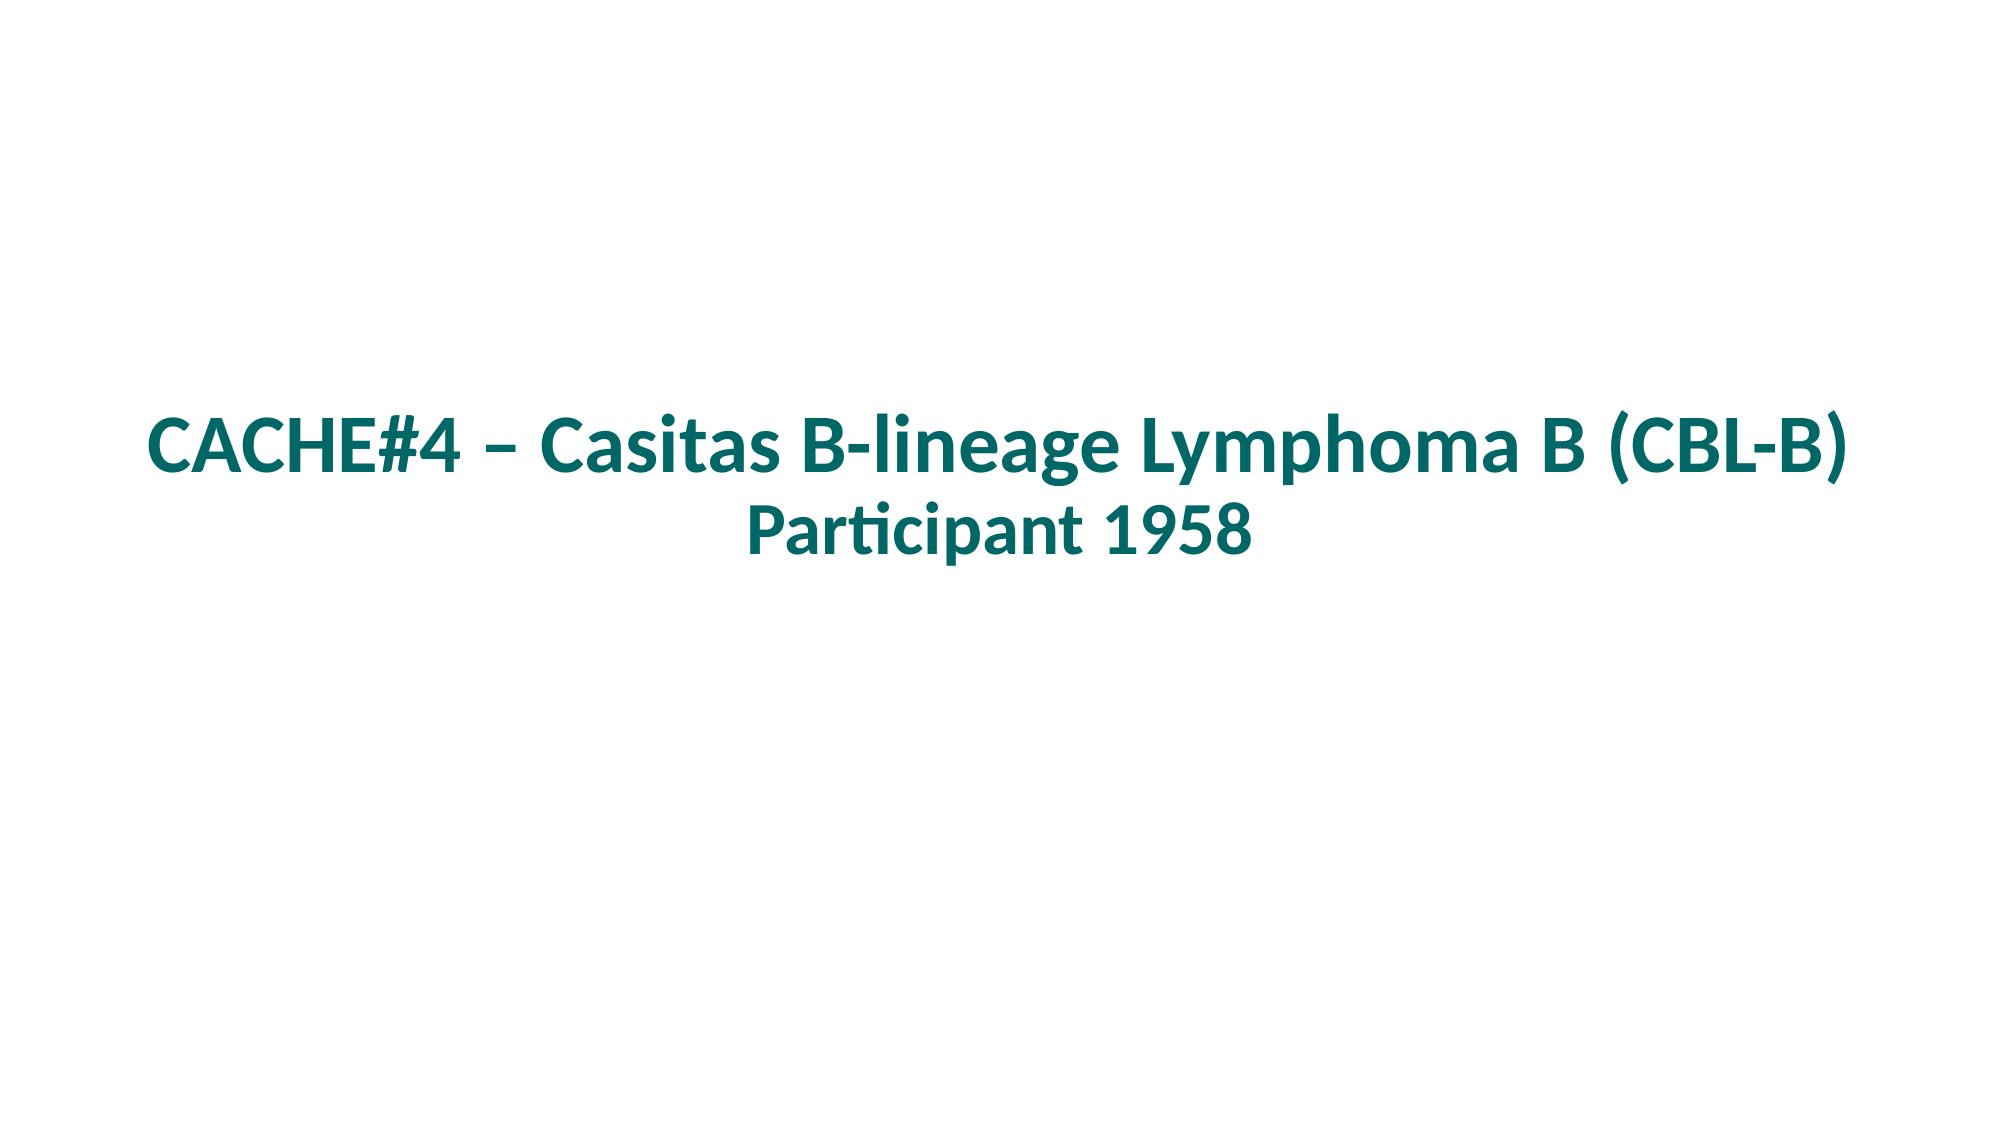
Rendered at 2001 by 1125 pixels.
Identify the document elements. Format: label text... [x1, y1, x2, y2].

title CACHE#4 – Casitas B-lineage Lymphoma B (CBL-B) Participant 1958 [26, 229, 1974, 744]
